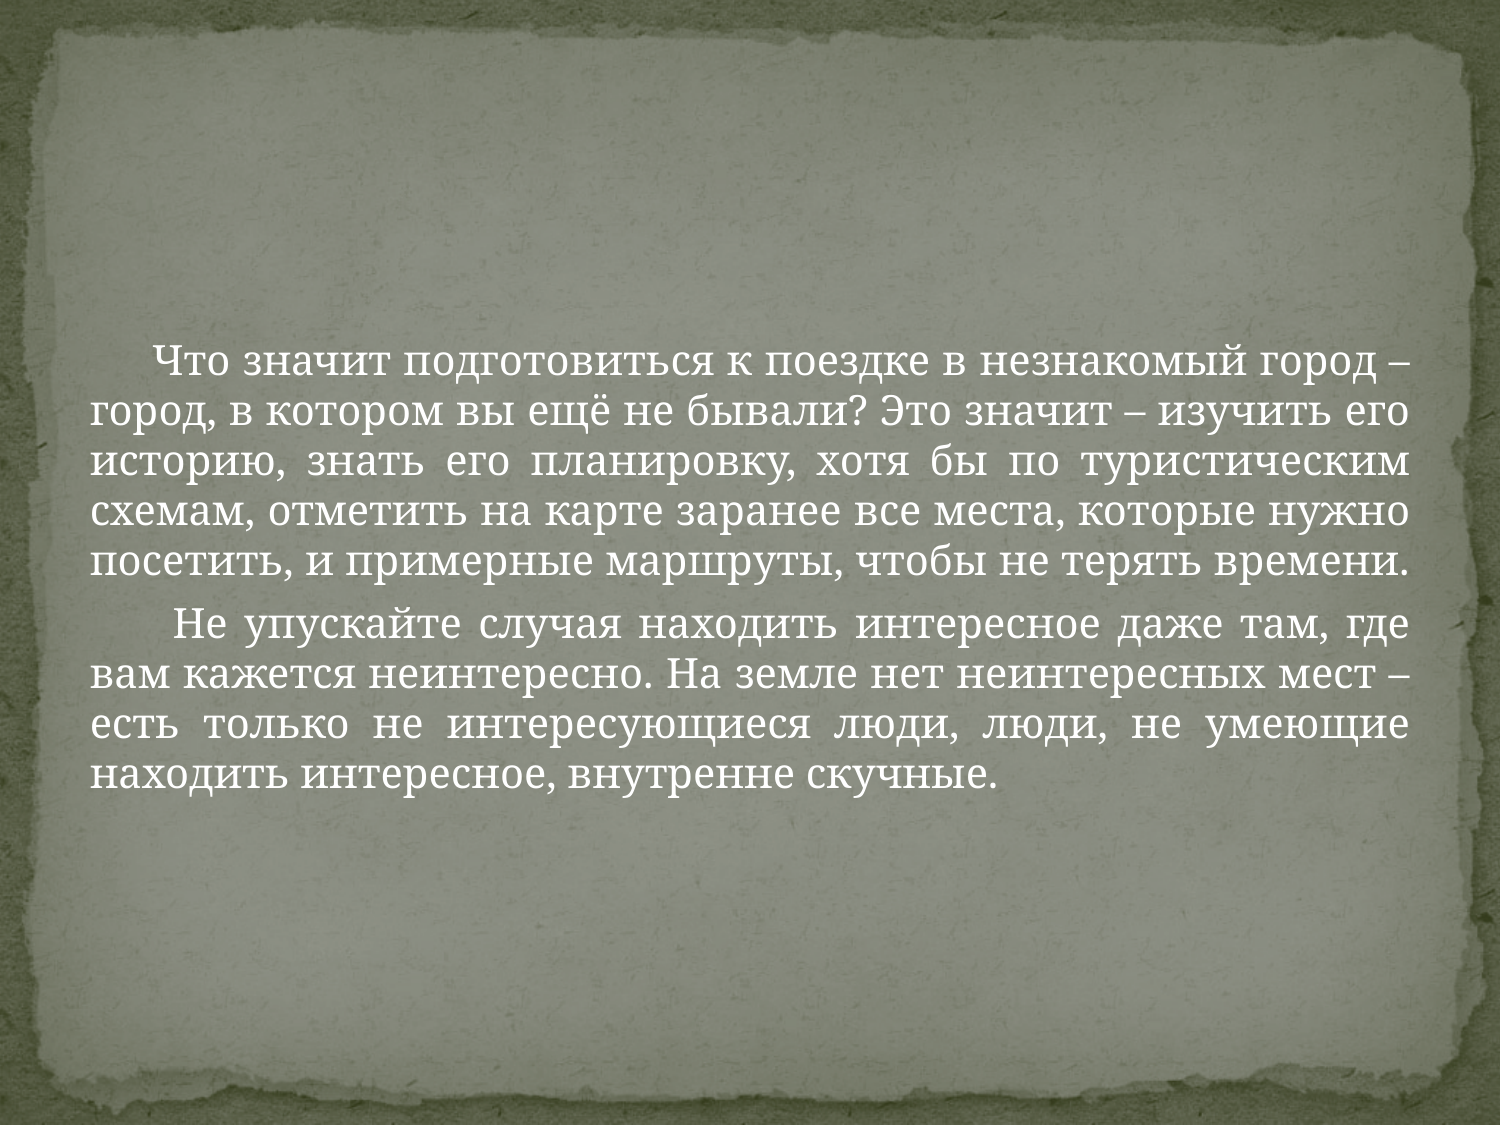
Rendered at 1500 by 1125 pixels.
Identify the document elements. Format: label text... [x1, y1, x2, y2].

list Что значит подготовиться к поездке в незнакомый город – город, в котором вы ещё не бывали? Это значит – изучить его историю, знать его планировку, хотя бы по туристическим схемам, отметить на карте заранее все места, которые нужно посетить, и примерные маршруты, чтобы не терять времени. Не упускайте случая находить интересное даже там, где вам кажется неинтересно. На земле нет неинтересных мест – есть только не интересующиеся люди, люди, не умеющие находить интересное, внутренне скучные. [75, 326, 1425, 1000]
